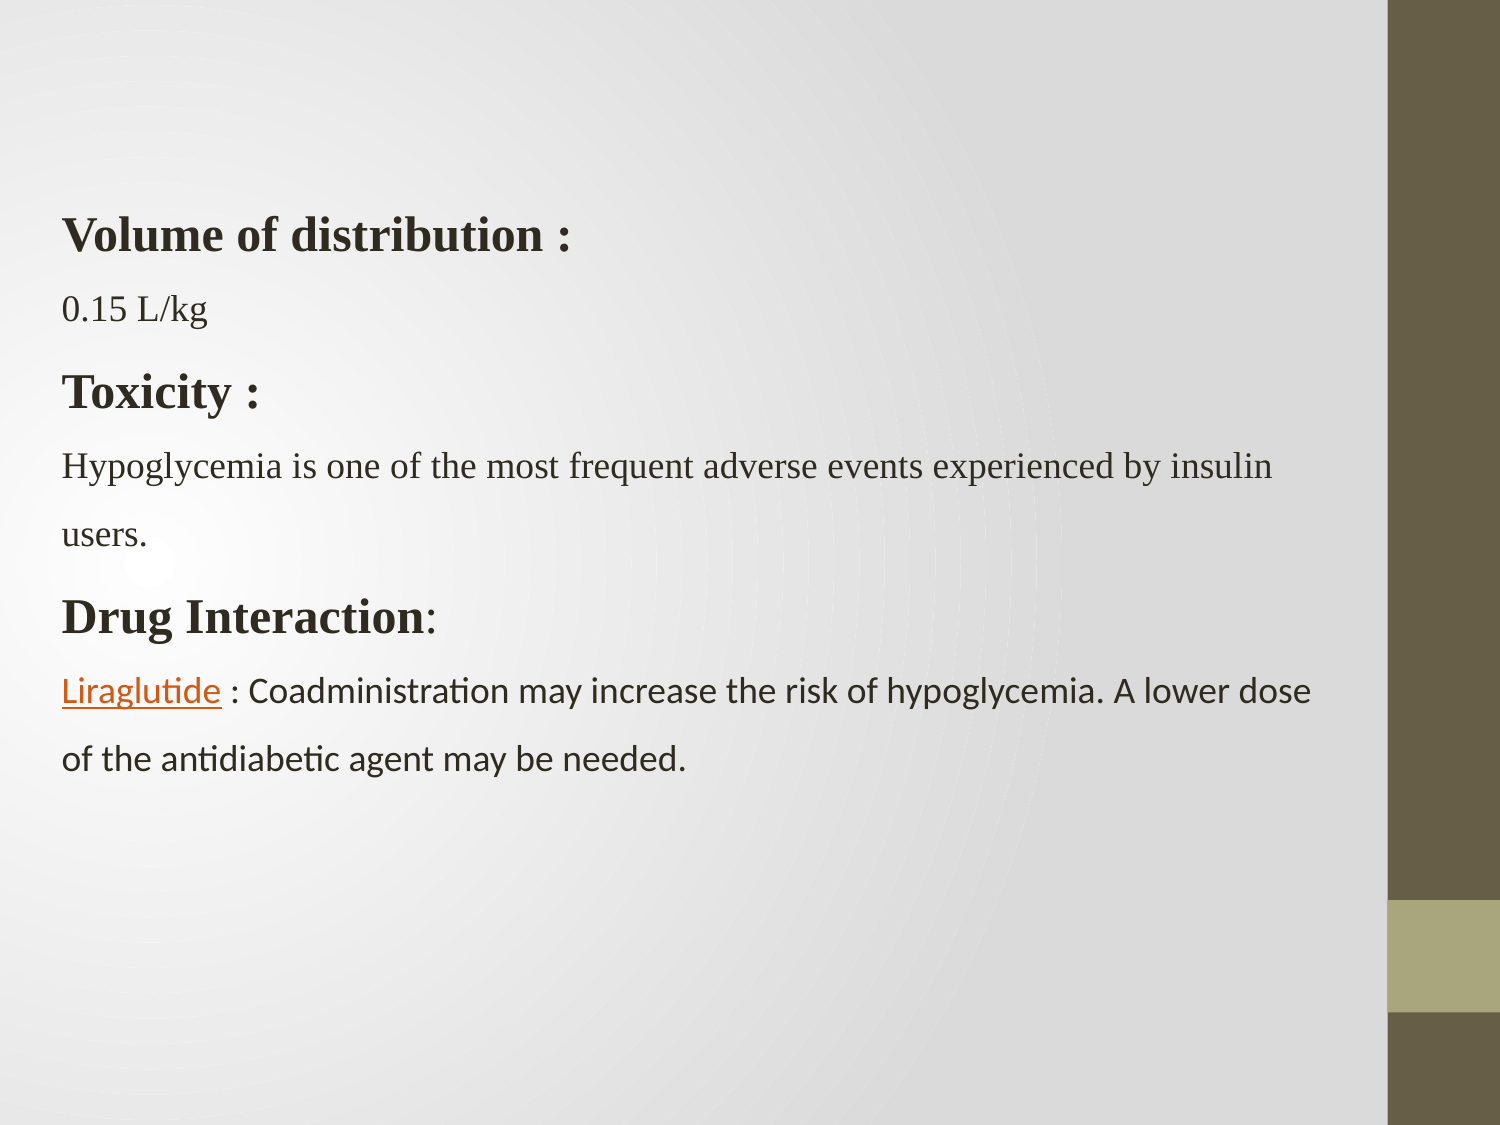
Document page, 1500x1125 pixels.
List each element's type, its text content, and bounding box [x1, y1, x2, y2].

text_box Volume of distribution : 0.15 L/kg Toxicity : Hypoglycemia is one of the most frequent adverse events experienced by insulin users. Drug Interaction: Liraglutide : Coadministration may increase the risk of hypoglycemia. A lower dose of the antidiabetic agent may be needed. [46, 163, 1347, 859]
